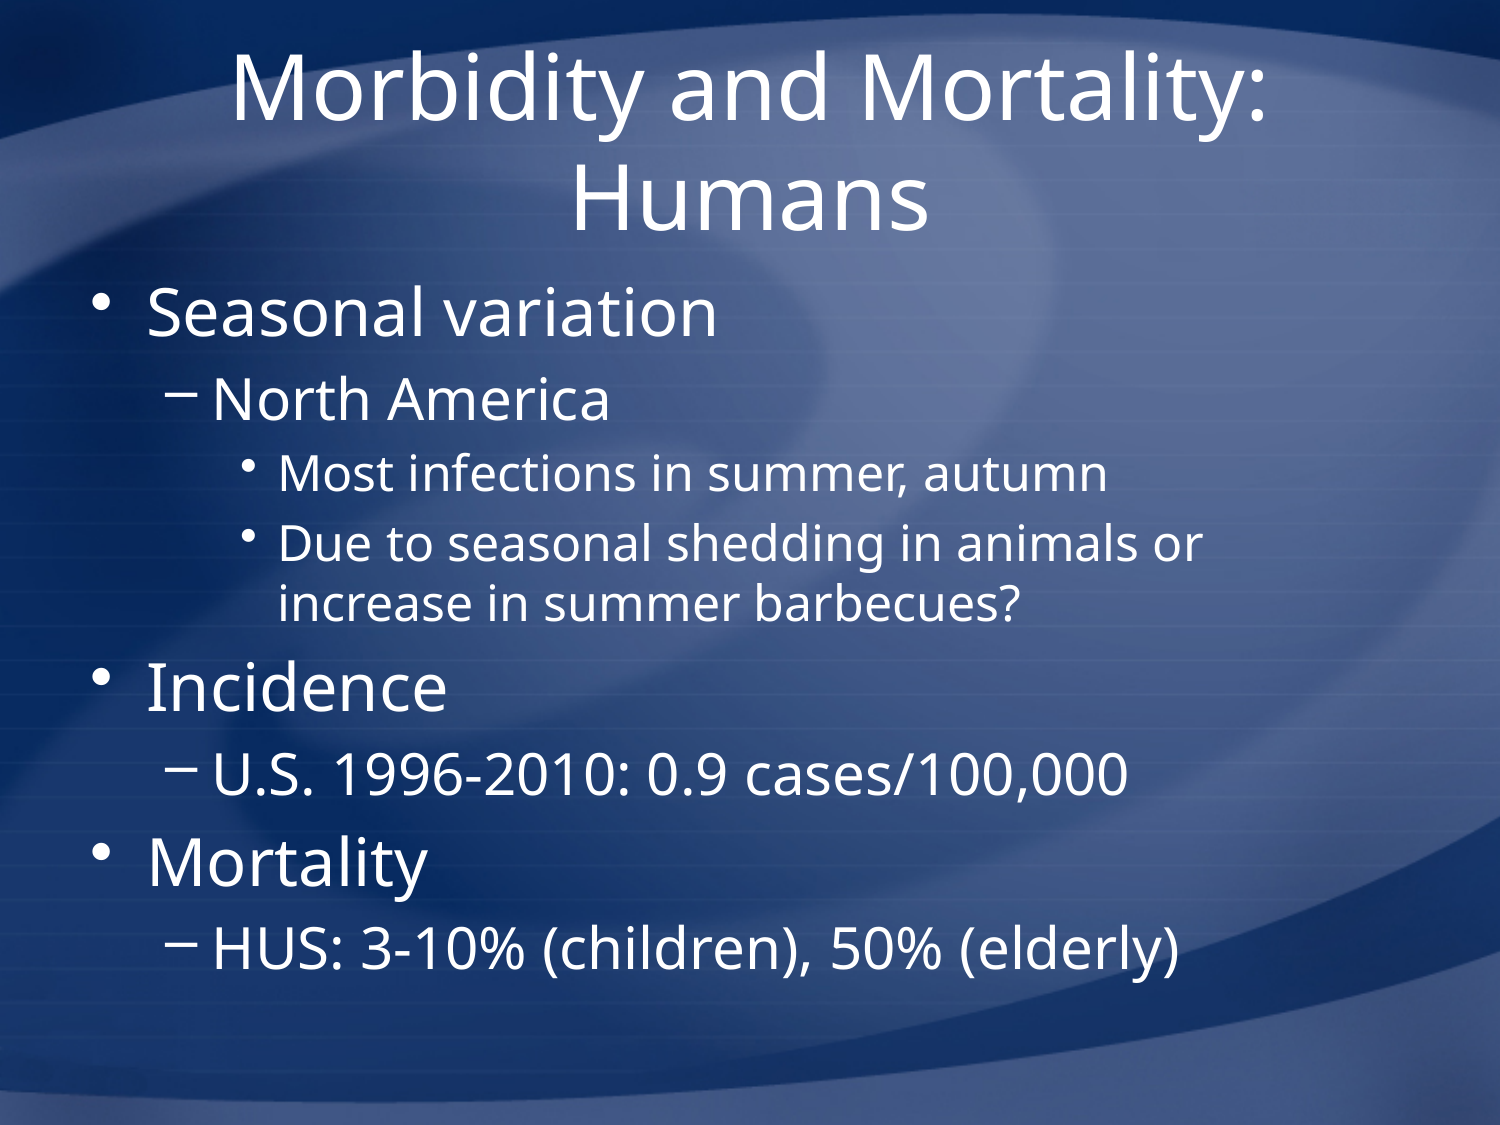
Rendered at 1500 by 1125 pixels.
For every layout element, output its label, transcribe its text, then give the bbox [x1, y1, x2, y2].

picture [0, 0, 1500, 1125]
list Seasonal variation North America Most infections in summer, autumn Due to seasonal shedding in animals or increase in summer barbecues? Incidence U.S. 1996-2010: 0.9 cases/100,000 Mortality HUS: 3-10% (children), 50% (elderly) [75, 262, 1425, 1038]
title Morbidity and Mortality: Humans [75, 45, 1425, 233]
